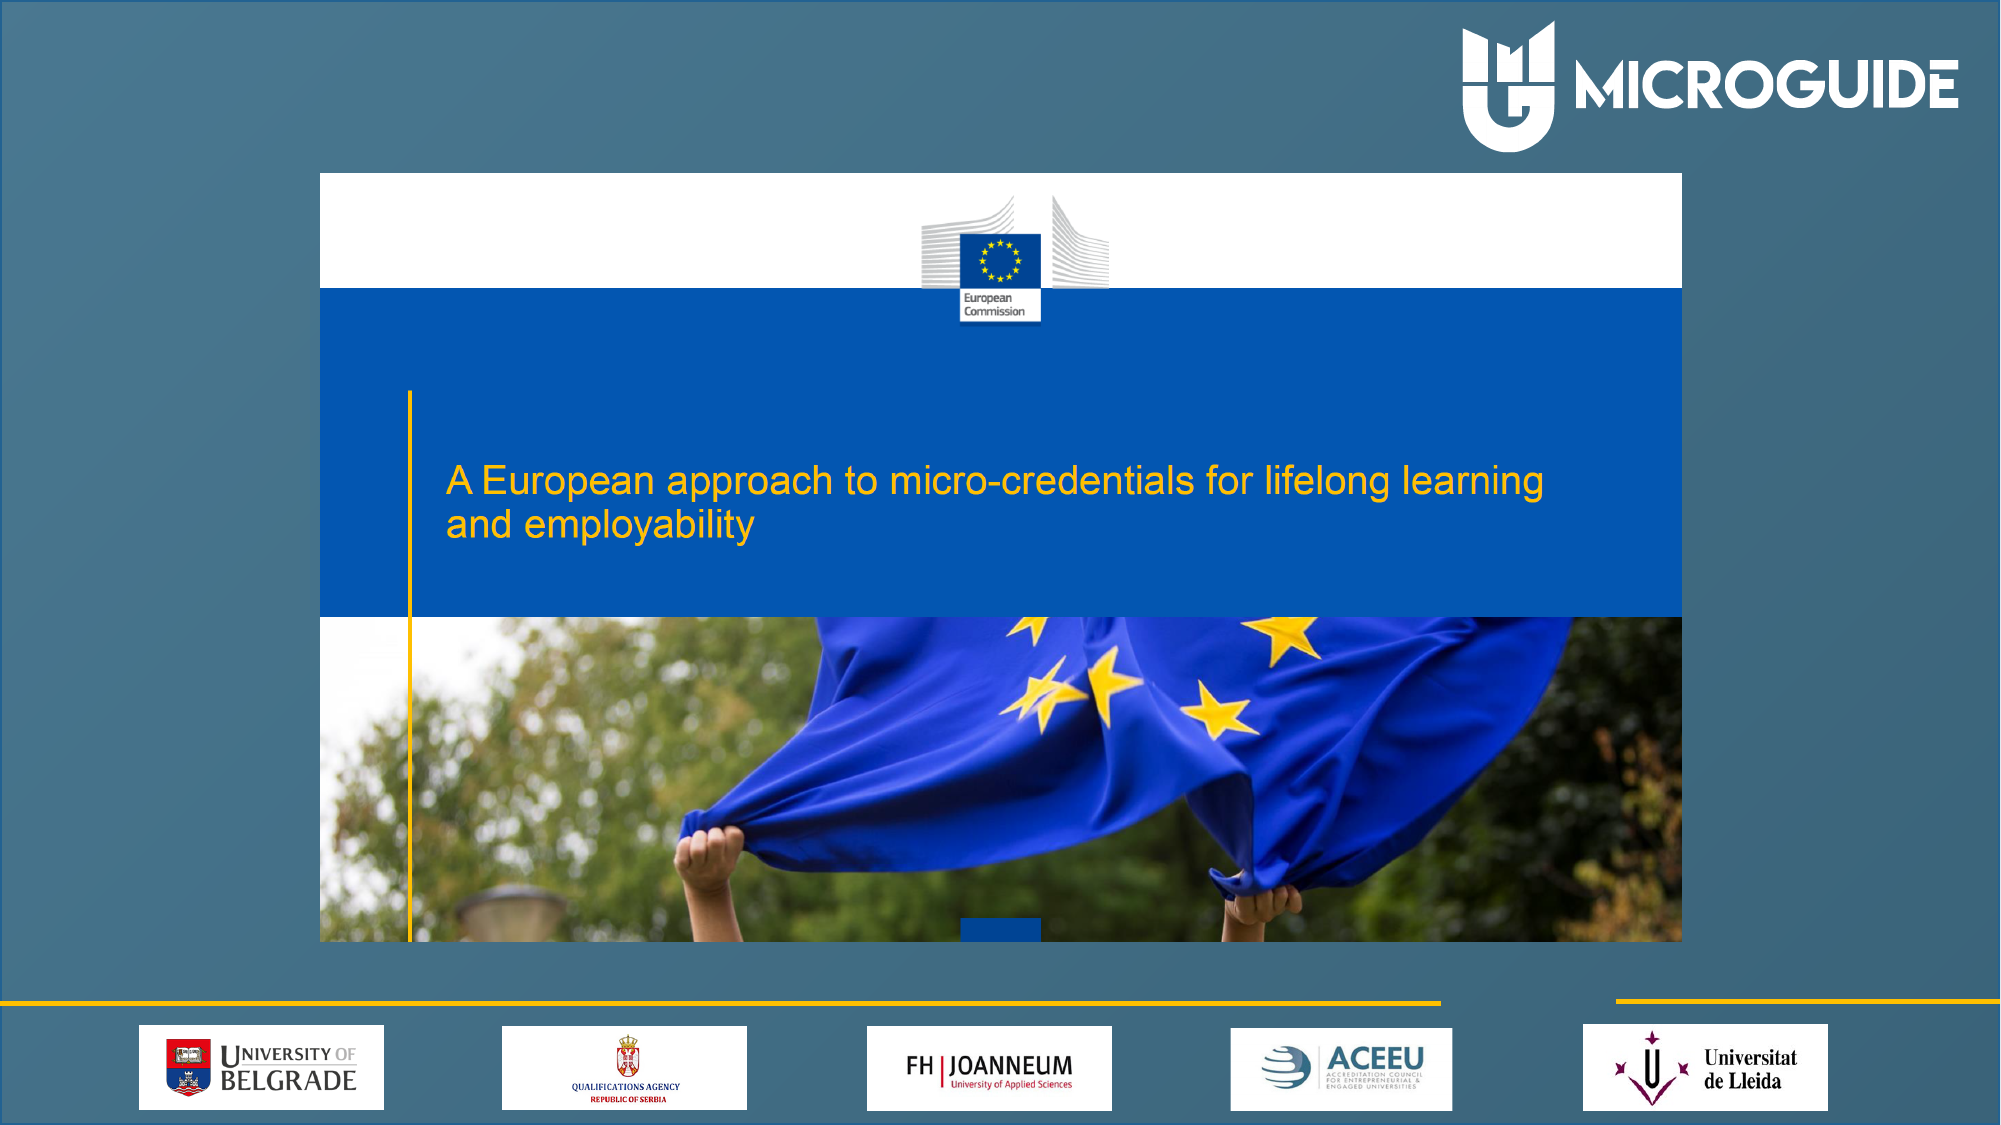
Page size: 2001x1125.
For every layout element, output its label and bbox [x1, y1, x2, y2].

picture [1230, 1028, 1453, 1111]
picture [1455, 18, 1964, 153]
picture [867, 1026, 1112, 1111]
picture [502, 1026, 747, 1110]
picture [1583, 1024, 1828, 1111]
picture [139, 1025, 384, 1110]
picture [319, 173, 1682, 942]
